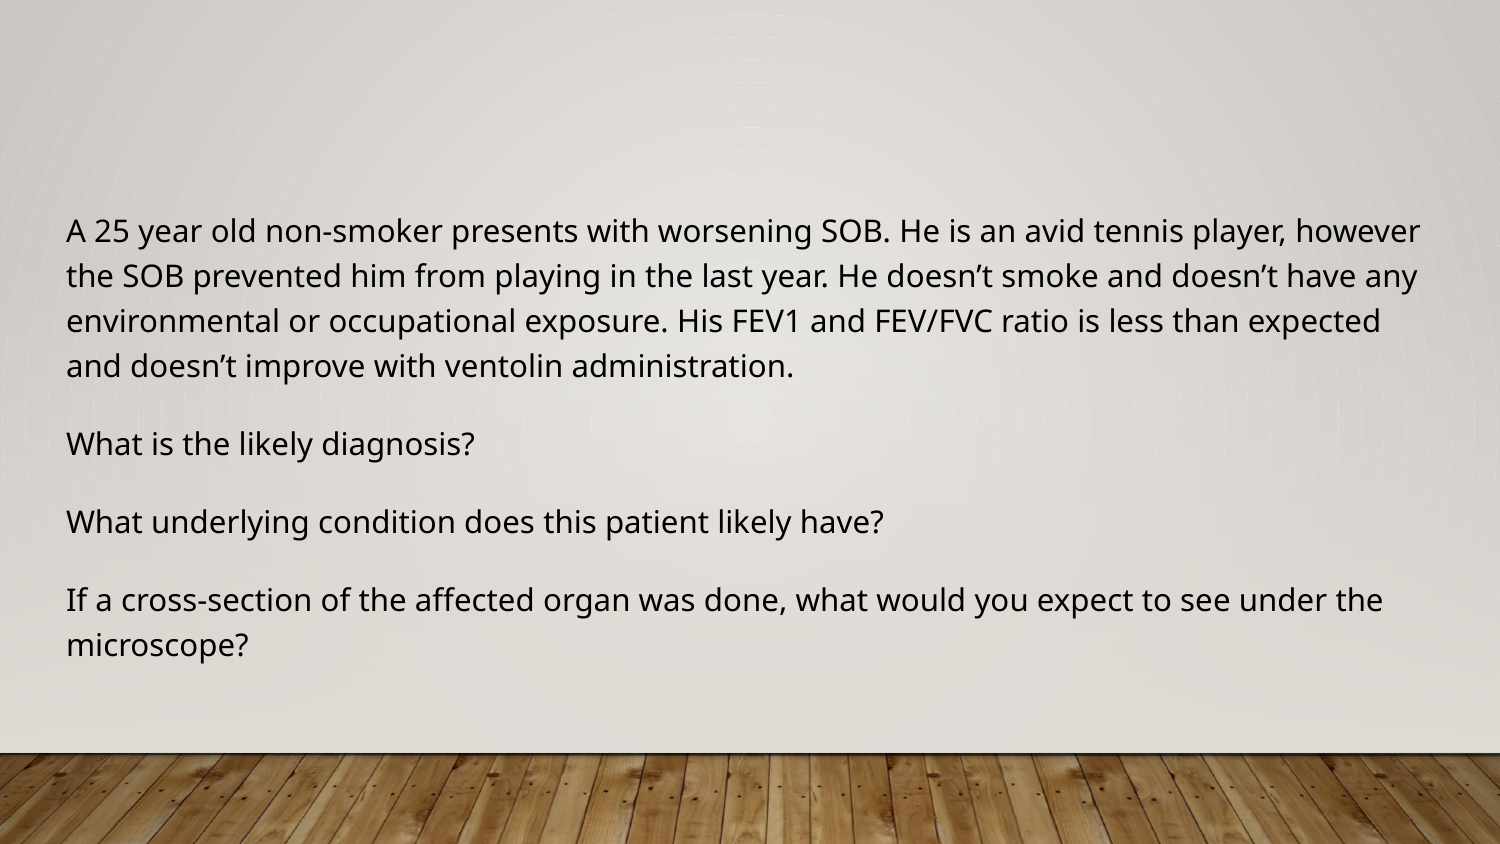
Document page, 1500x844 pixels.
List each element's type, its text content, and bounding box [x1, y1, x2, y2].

list A 25 year old non-smoker presents with worsening SOB. He is an avid tennis player, however the SOB prevented him from playing in the last year. He doesn’t smoke and doesn’t have any environmental or occupational exposure. His FEV1 and FEV/FVC ratio is less than expected and doesn’t improve with ventolin administration. What is the likely diagnosis? What underlying condition does this patient likely have? If a cross-section of the affected organ was done, what would you expect to see under the microscope? [51, 189, 1449, 750]
picture [0, 753, 1500, 844]
